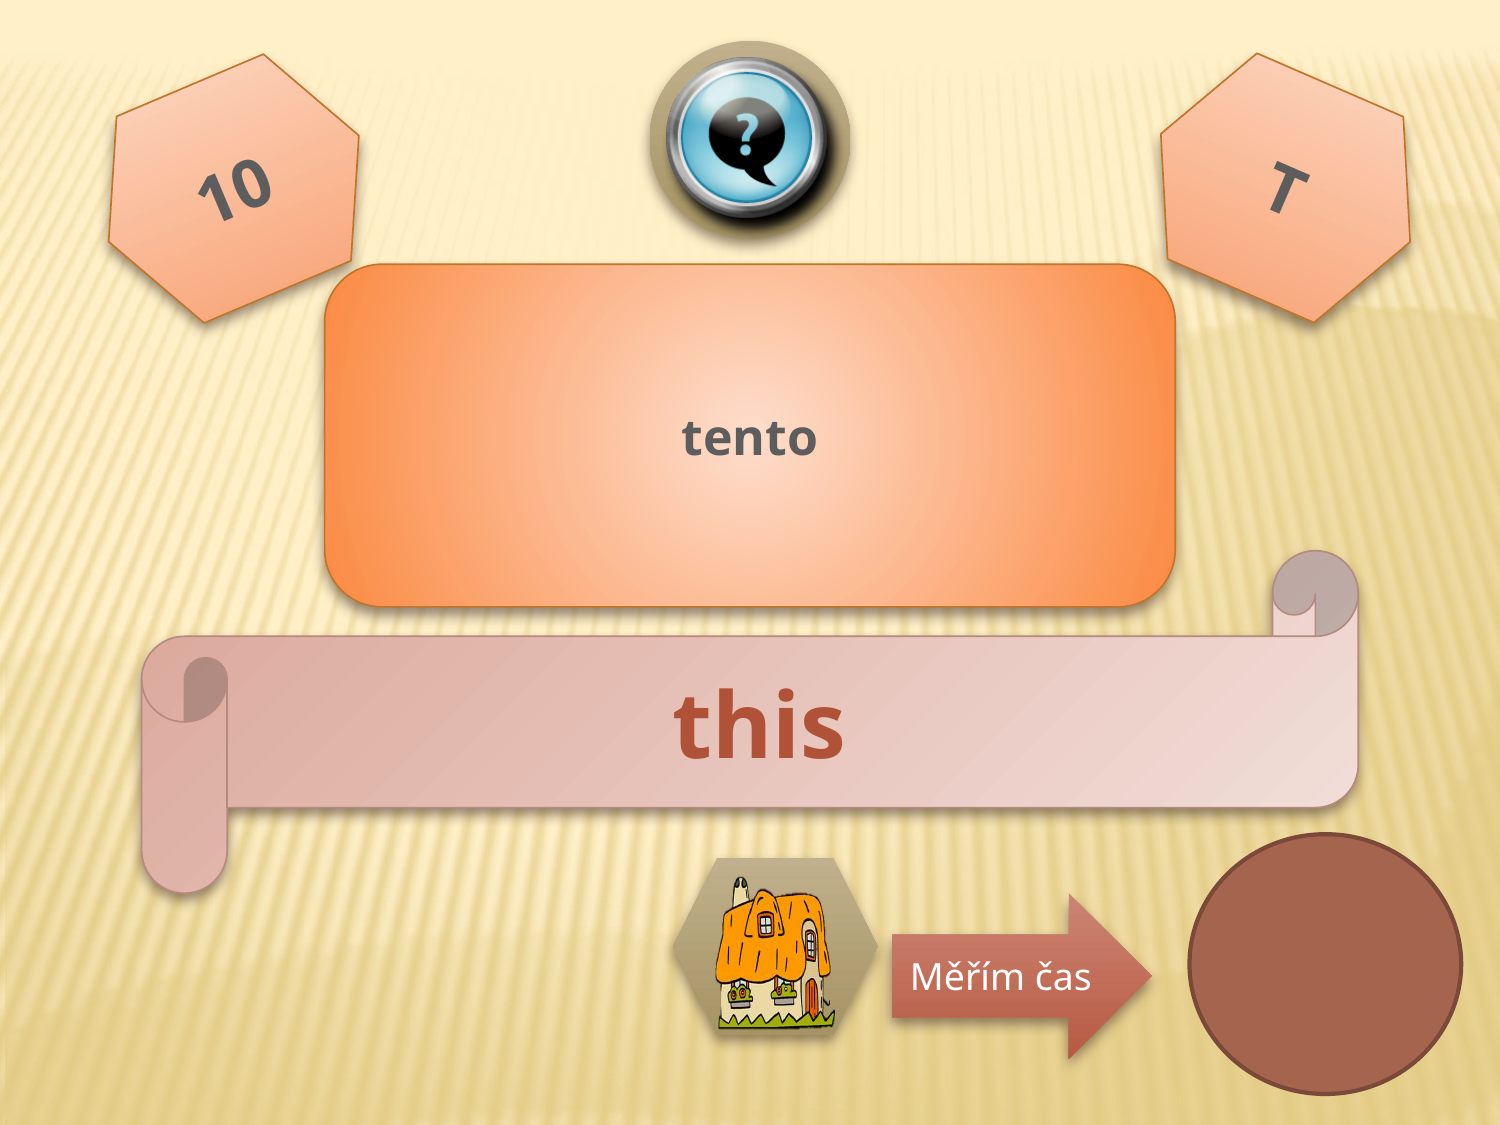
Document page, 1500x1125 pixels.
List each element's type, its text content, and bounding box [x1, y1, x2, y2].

text_box tento [323, 263, 1177, 608]
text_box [649, 40, 851, 242]
text_box 10 [107, 53, 360, 324]
text_box [1187, 832, 1464, 1097]
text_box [672, 857, 878, 1040]
text_box this [140, 549, 1360, 895]
text_box T [1160, 52, 1411, 324]
text_box Měřím čas [891, 893, 1152, 1059]
